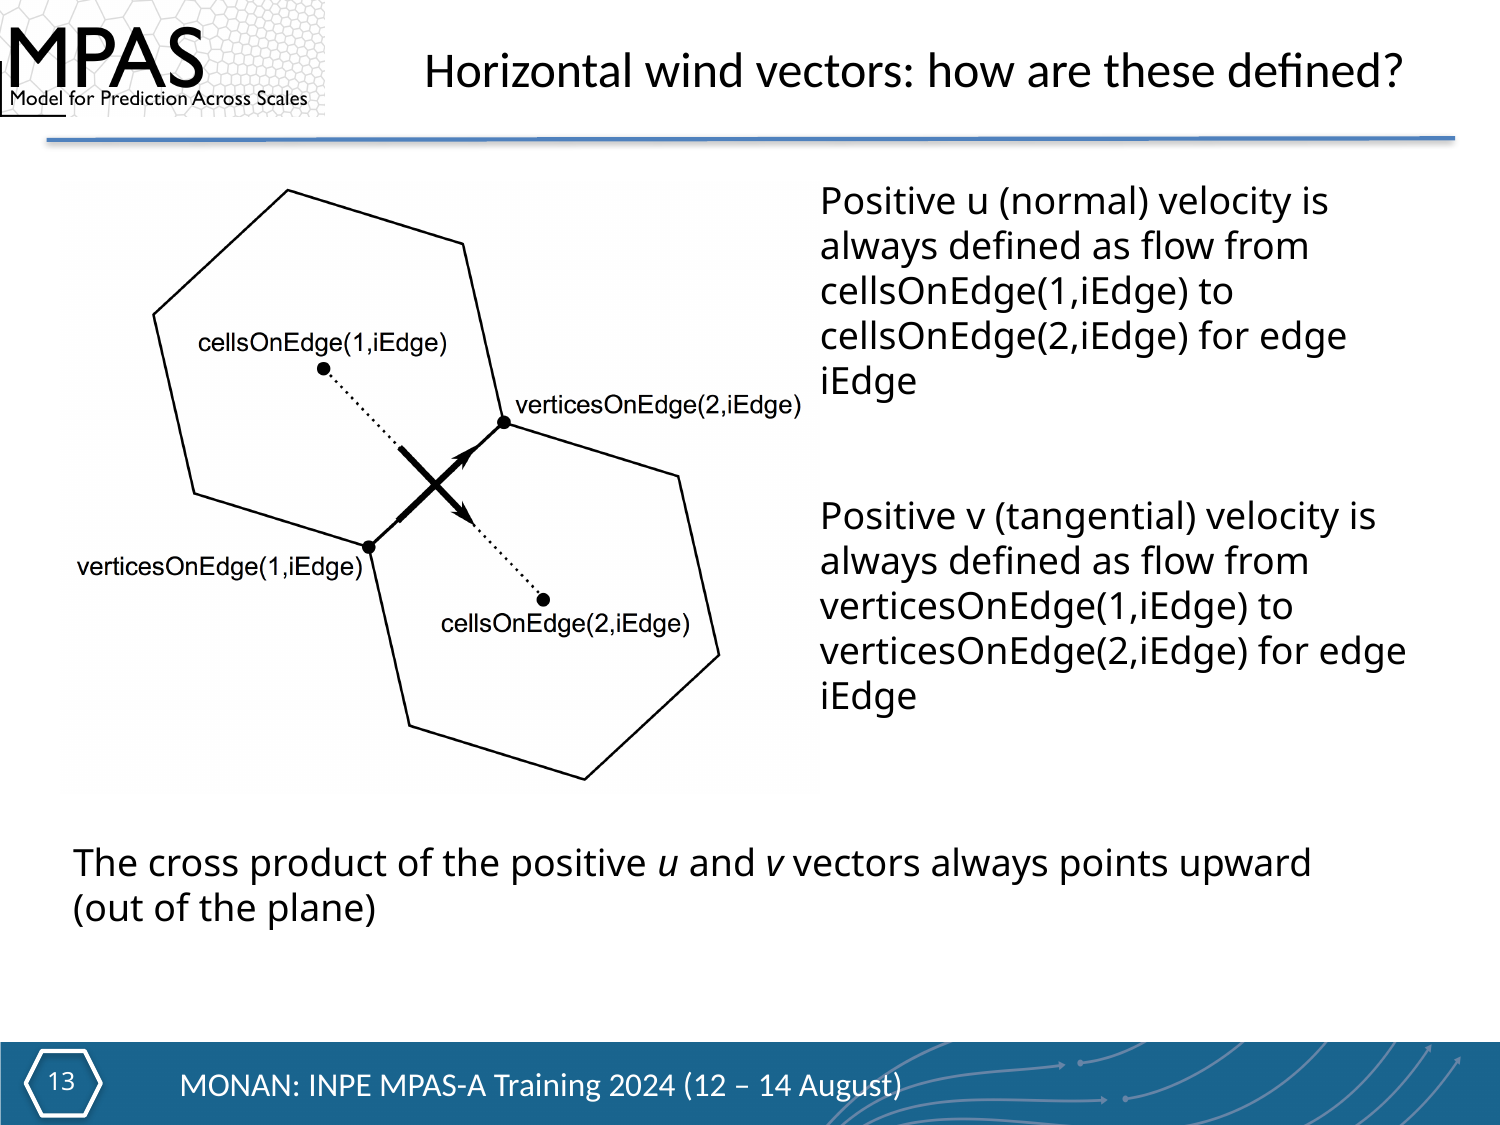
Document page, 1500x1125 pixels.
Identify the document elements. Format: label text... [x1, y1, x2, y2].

picture [0, 1042, 1500, 1125]
text_box Positive u (normal) velocity is always defined as flow from cellsOnEdge(1,iEdge) to cellsOnEdge(2,iEdge) for edge iEdge Positive v (tangential) velocity is always defined as flow from verticesOnEdge(1,iEdge) to verticesOnEdge(2,iEdge) for edge iEdge [819, 177, 1448, 794]
picture [0, 0, 326, 117]
picture [60, 181, 821, 795]
text_box Horizontal wind vectors: how are these defined? [354, 7, 1476, 127]
text_box The cross product of the positive u and v vectors always points upward (out of the plane) [73, 839, 1360, 976]
slide_number 12 [23, 1053, 99, 1113]
